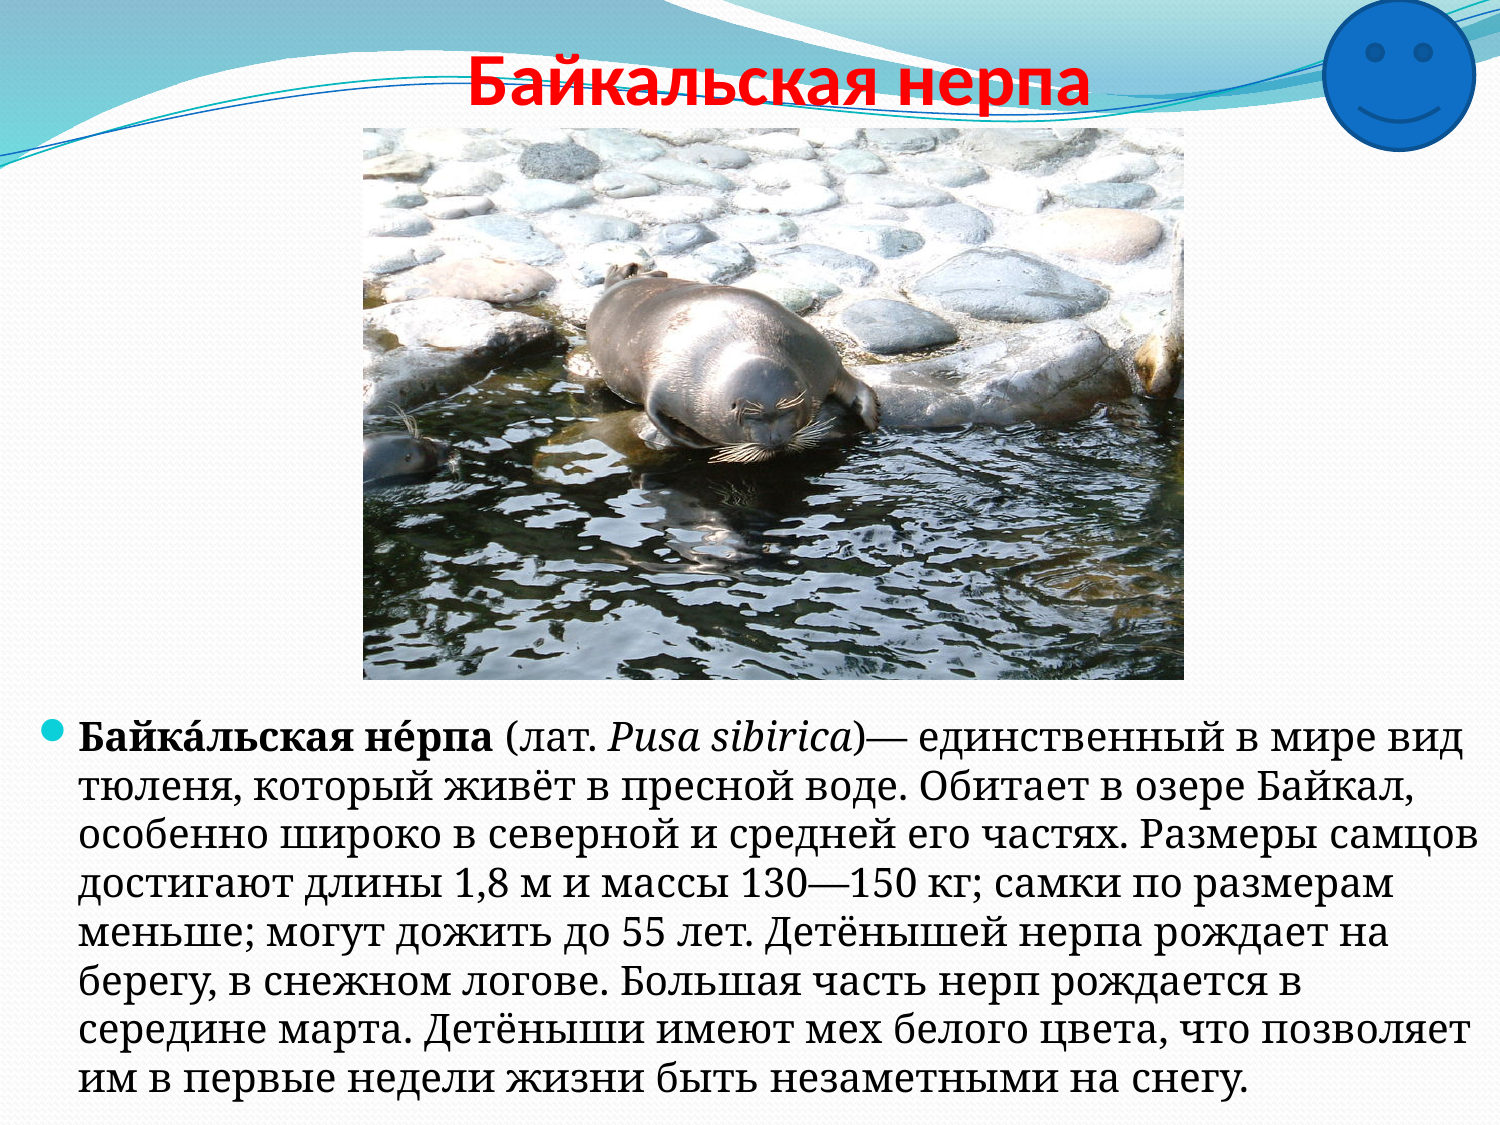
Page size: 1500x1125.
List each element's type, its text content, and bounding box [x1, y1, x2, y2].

text_box [1322, 0, 1477, 153]
list Байка́льская не́рпа (лат. Pusa sibirica)— единственный в мире вид тюленя, который живёт в пресной воде. Обитает в озере Байкал, особенно широко в северной и средней его частях. Размеры самцов достигают длины 1,8 м и массы 130—150 кг; самки по размерам меньше; могут дожить до 55 лет. Детёнышей нерпа рождает на берегу, в снежном логове. Большая часть нерп рождается в середине марта. Детёныши имеют мех белого цвета, что позволяет им в первые недели жизни быть незаметными на снегу. [23, 703, 1500, 1125]
picture [363, 128, 1184, 680]
title Байкальская нерпа [105, 23, 1456, 211]
